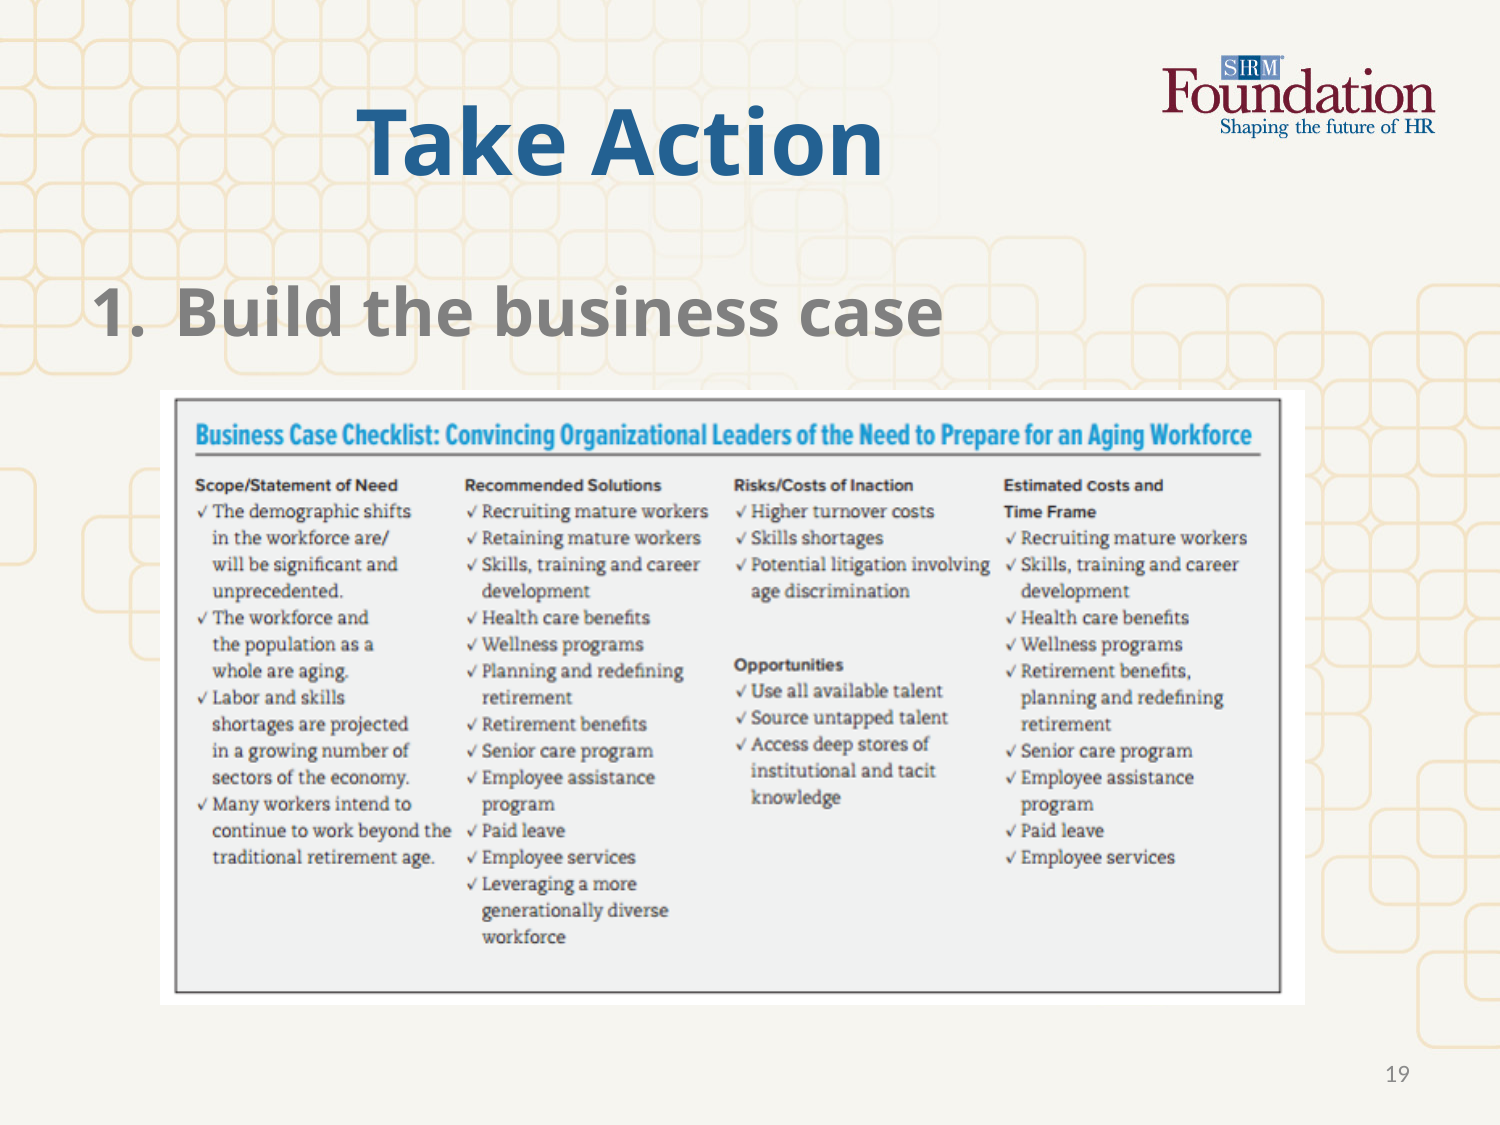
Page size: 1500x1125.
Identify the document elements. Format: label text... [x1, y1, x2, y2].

title Take Action [75, 45, 1169, 233]
picture [0, 0, 1500, 1125]
list Build the business case [75, 262, 1425, 1005]
slide_number 19 [1074, 1042, 1425, 1103]
